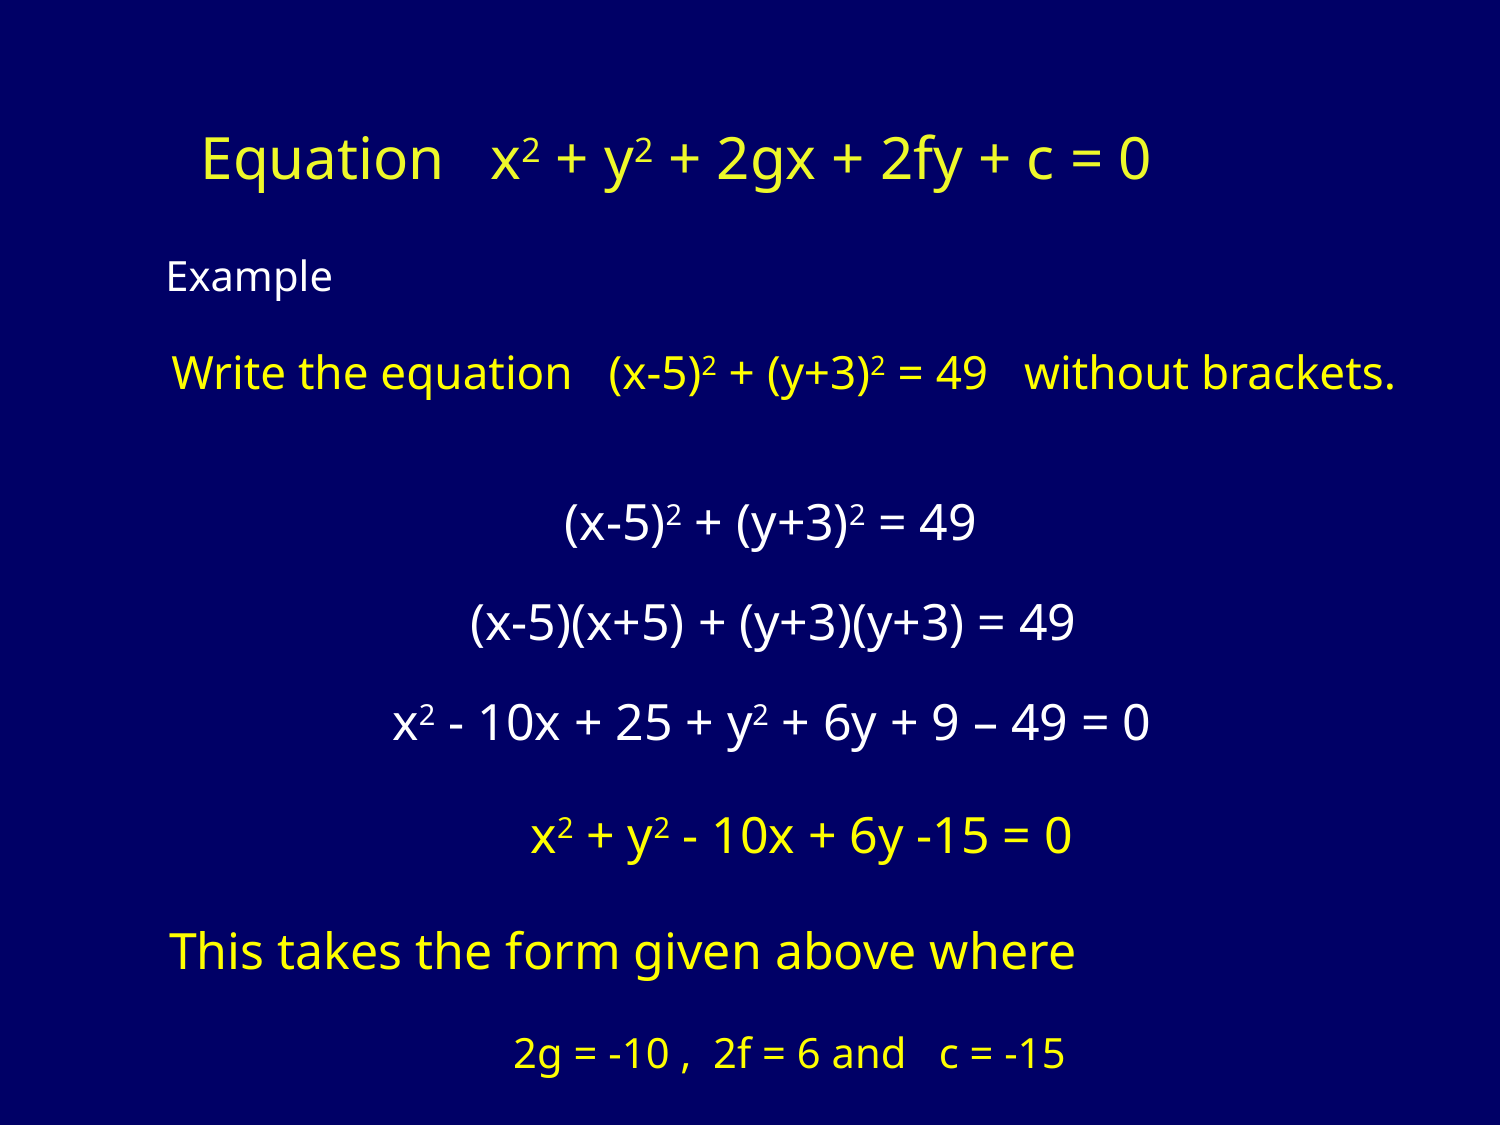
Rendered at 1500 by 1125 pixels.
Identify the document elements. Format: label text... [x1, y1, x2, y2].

text_box Example [150, 241, 464, 307]
text_box x2 - 10x + 25 + y2 + 6y + 9 – 49 = 0 [324, 683, 1220, 758]
text_box (x-5)(x+5) + (y+3)(y+3) = 49 [324, 582, 1223, 658]
text_box x2 + y2 - 10x + 6y -15 = 0 [408, 796, 1196, 872]
text_box 2g = -10 , 2f = 6 and c = -15 [498, 1019, 1103, 1085]
text_box This takes the form given above where [154, 912, 1112, 988]
text_box (x-5)2 + (y+3)2 = 49 [324, 483, 1218, 558]
title Equation x2 + y2 + 2gx + 2fy + c = 0 [121, 105, 1232, 208]
text_box Write the equation (x-5)2 + (y+3)2 = 49 without brackets. [156, 335, 1492, 406]
